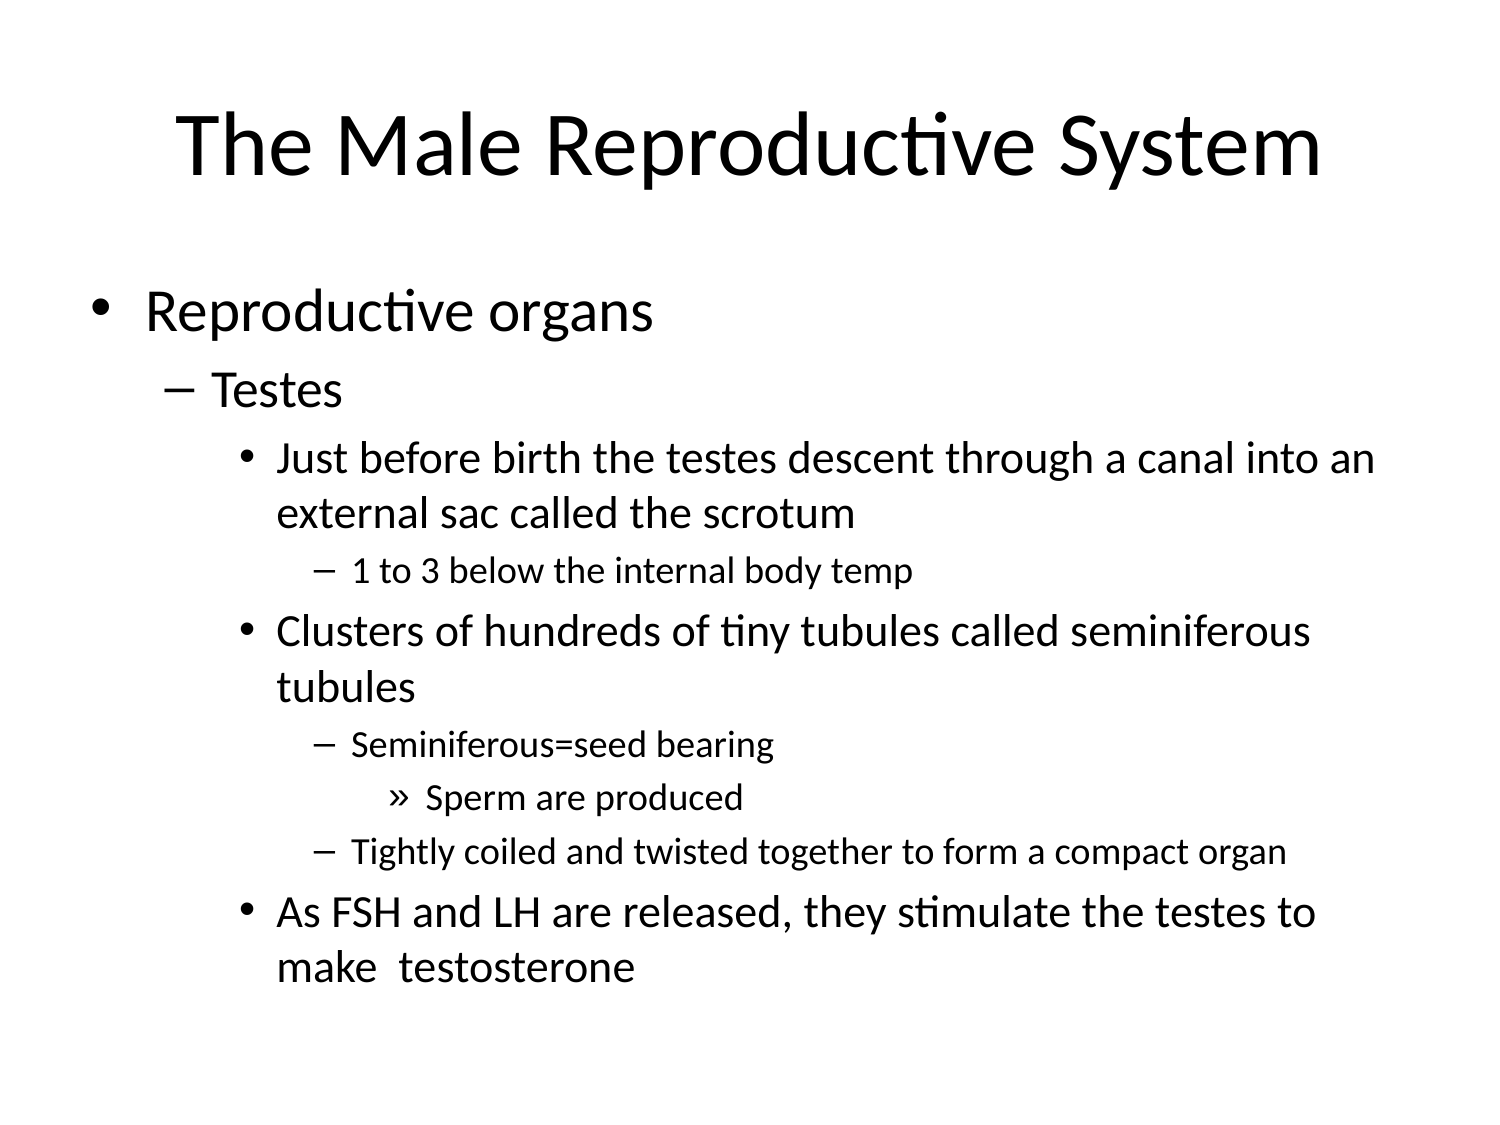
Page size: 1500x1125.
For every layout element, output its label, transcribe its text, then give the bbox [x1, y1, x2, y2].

title The Male Reproductive System [75, 45, 1425, 233]
list Reproductive organs Testes Just before birth the testes descent through a canal into an external sac called the scrotum 1 to 3 below the internal body temp Clusters of hundreds of tiny tubules called seminiferous tubules Seminiferous=seed bearing Sperm are produced Tightly coiled and twisted together to form a compact organ As FSH and LH are released, they stimulate the testes to make testosterone [75, 262, 1425, 1005]
